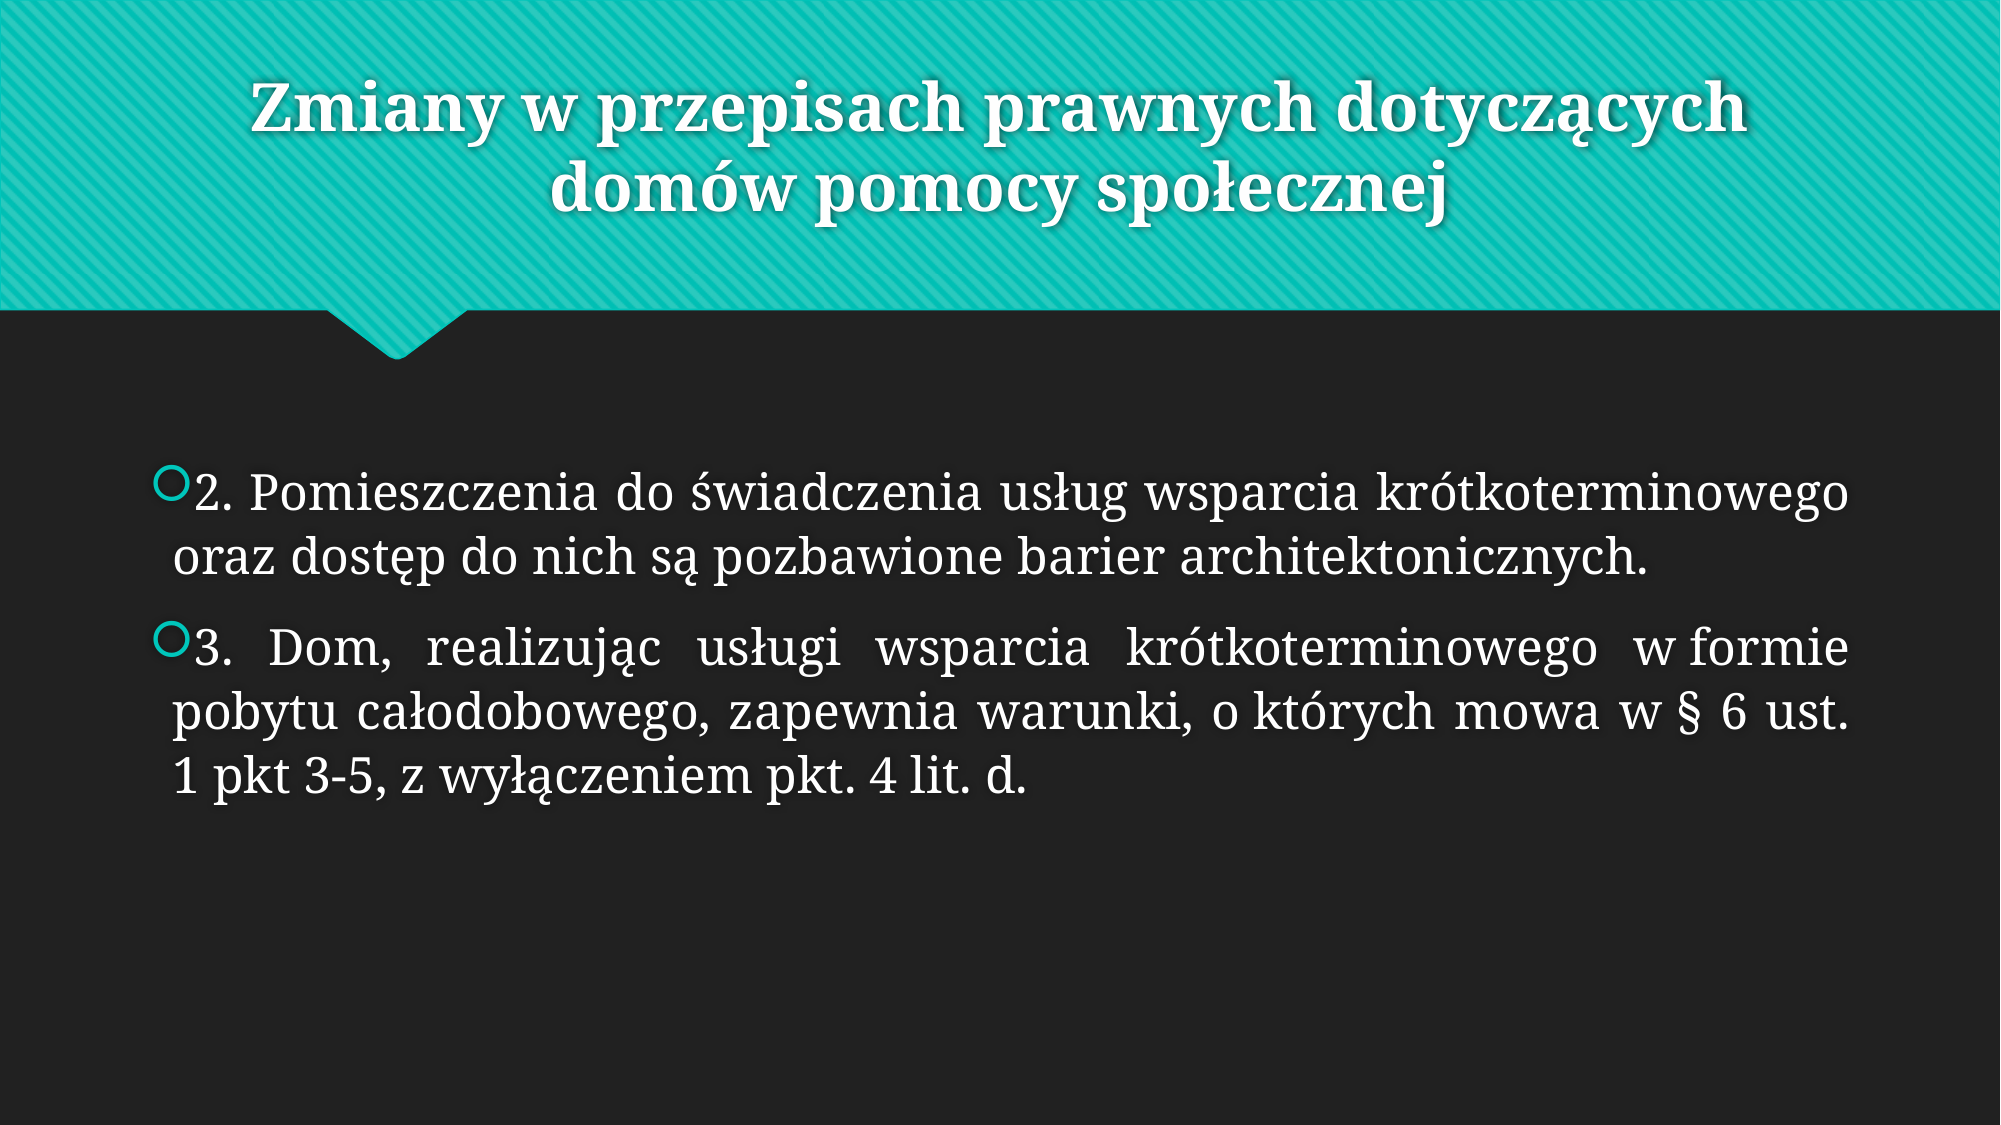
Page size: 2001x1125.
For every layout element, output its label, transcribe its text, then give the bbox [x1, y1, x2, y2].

list 2. Pomieszczenia do świadczenia usług wsparcia krótkoterminowego oraz dostęp do nich są pozbawione barier architektonicznych. 3. Dom, realizując usługi wsparcia krótkoterminowego w formie pobytu całodobowego, zapewnia warunki, o których mowa w § 6 ust. 1 pkt 3-5, z wyłączeniem pkt. 4 lit. d. [134, 364, 1866, 962]
title Zmiany w przepisach prawnych dotyczących domów pomocy społecznej [132, 73, 1868, 233]
